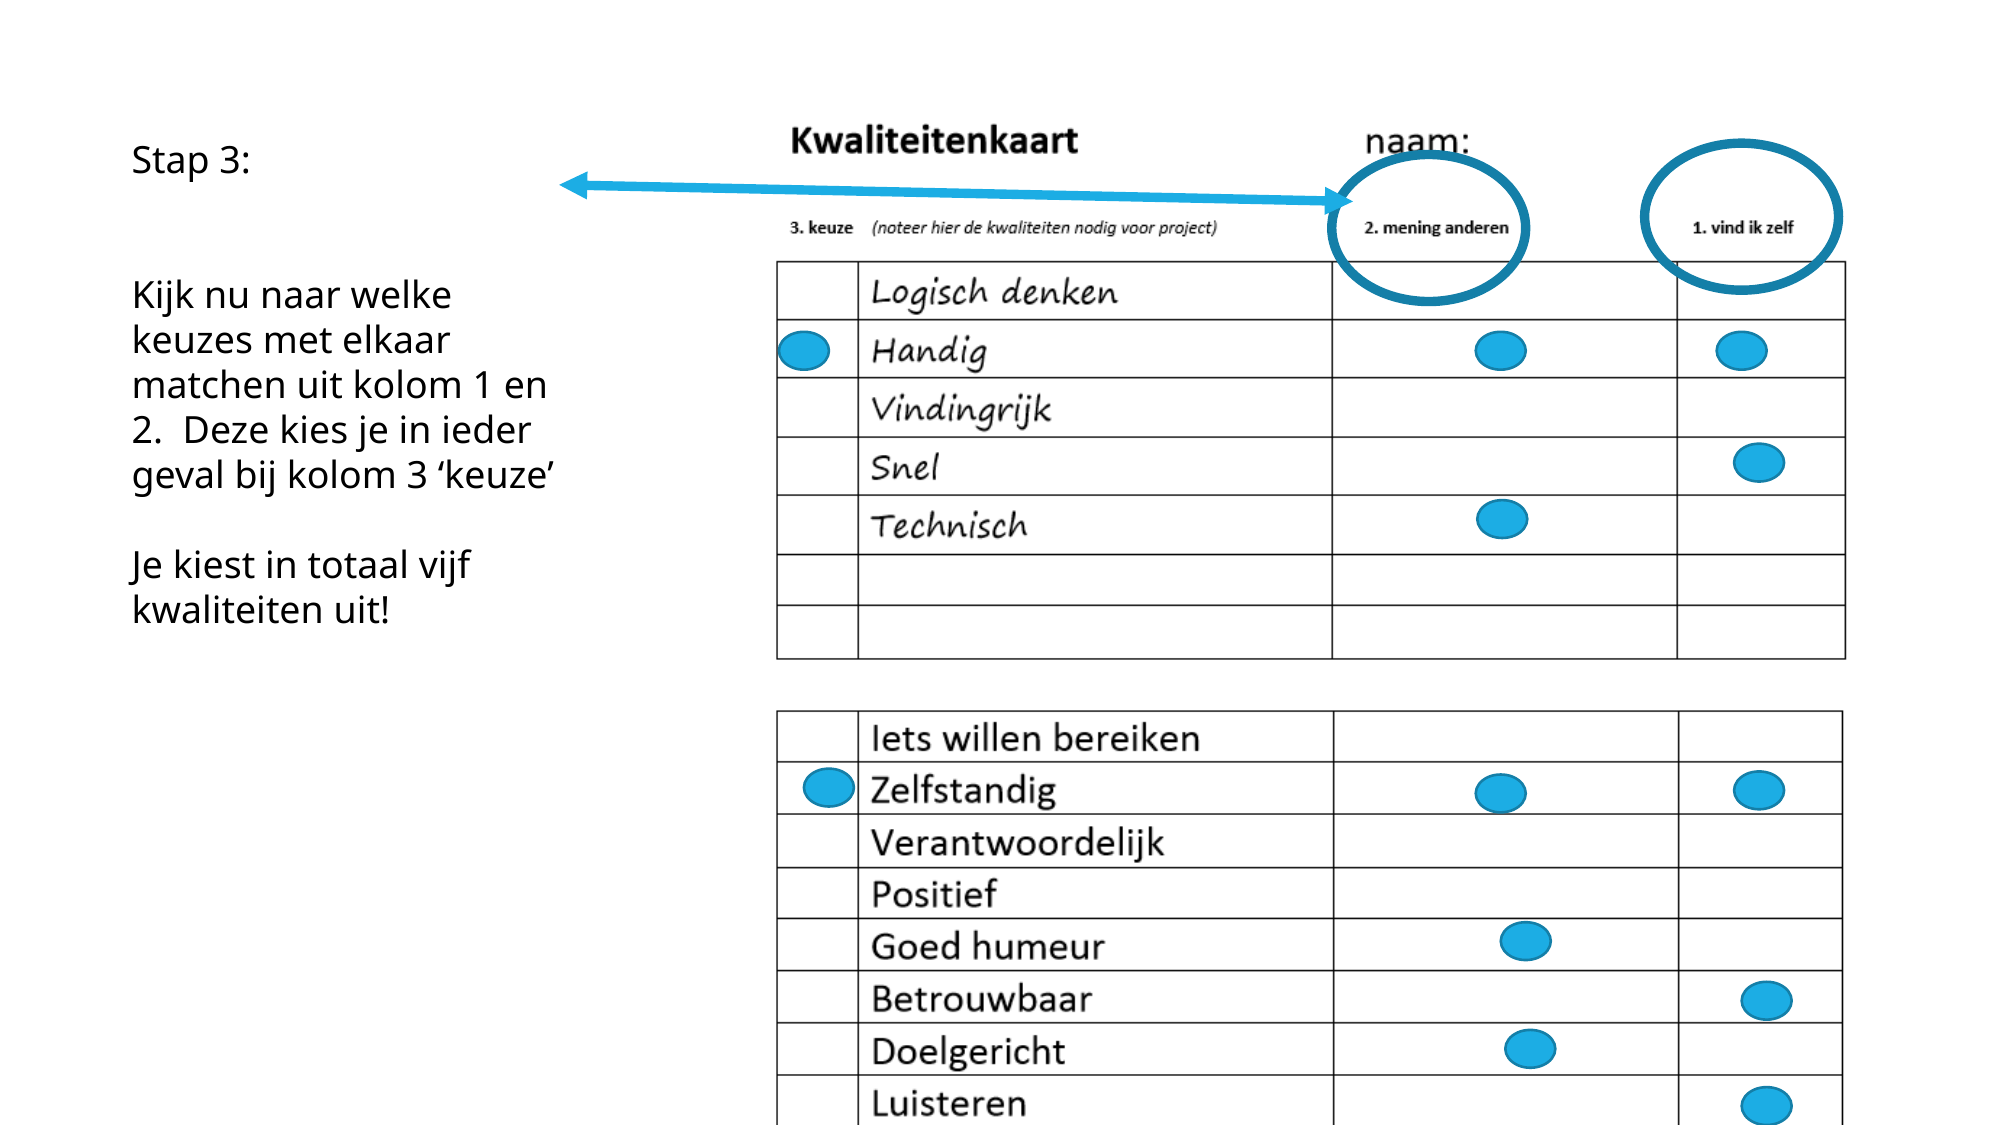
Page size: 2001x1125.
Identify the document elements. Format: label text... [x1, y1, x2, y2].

text_box Stap 3: Kijk nu naar welke keuzes met elkaar matchen uit kolom 1 en 2. Deze kies je in ieder geval bij kolom 3 ‘keuze’ Je kiest in totaal vijf kwaliteiten uit! [116, 128, 588, 639]
picture [678, 51, 1913, 1125]
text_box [558, 184, 1354, 202]
